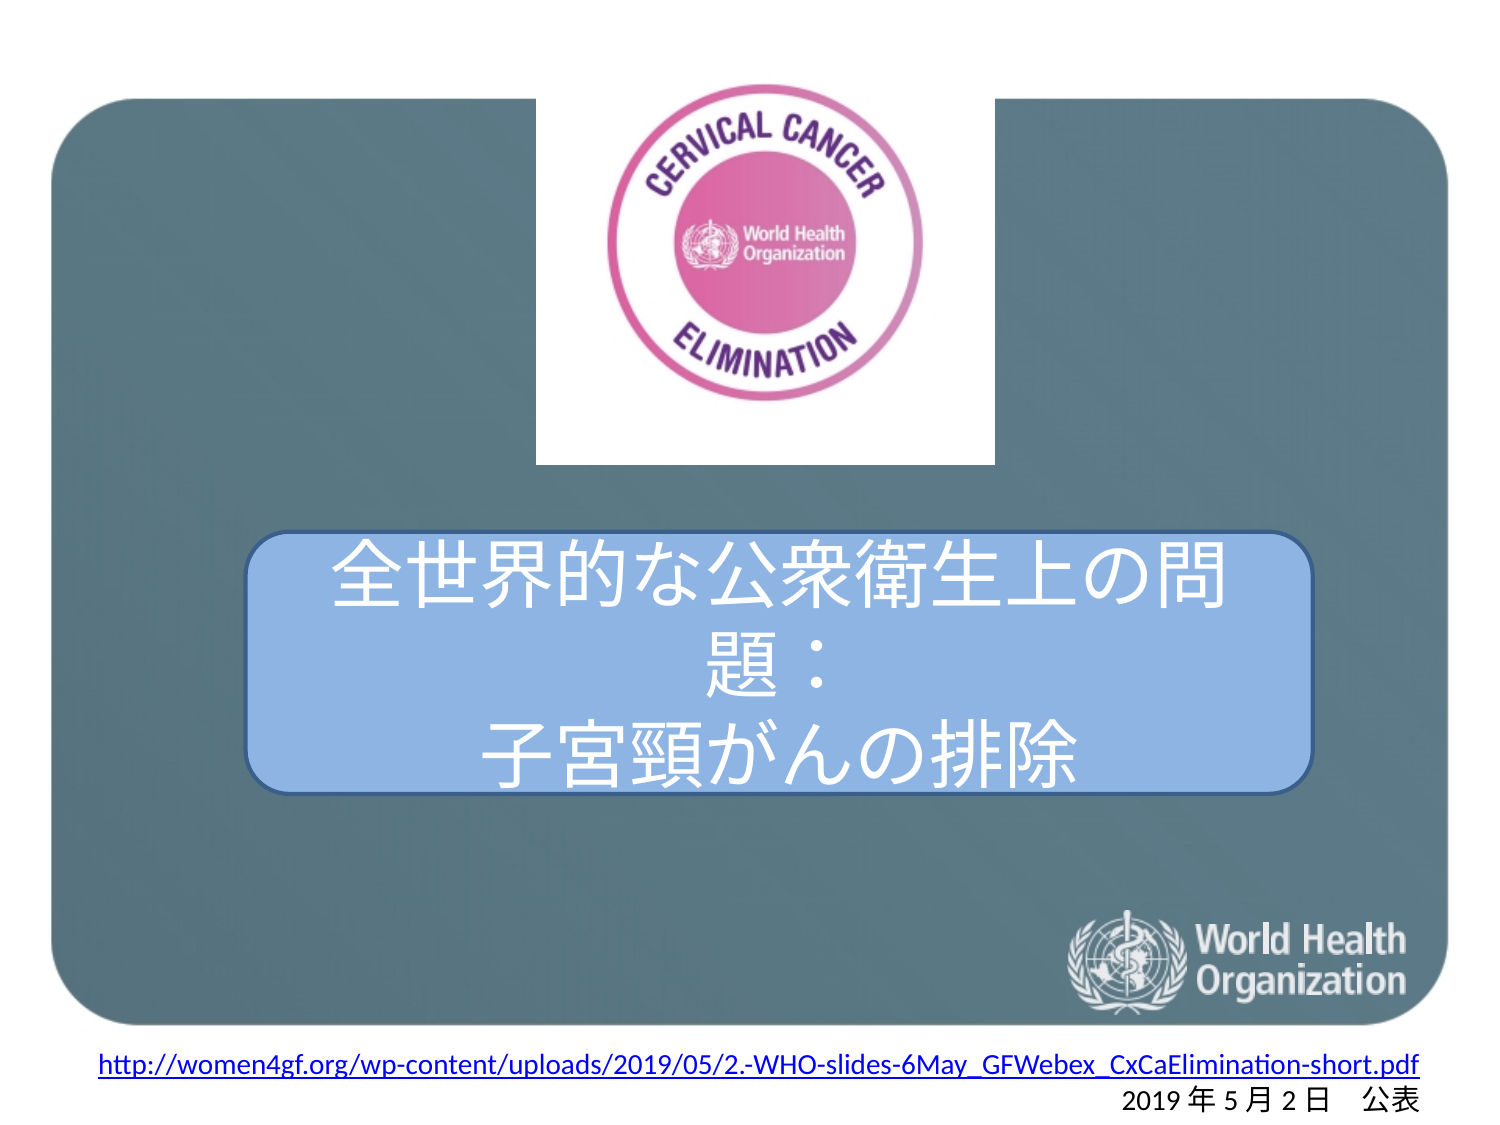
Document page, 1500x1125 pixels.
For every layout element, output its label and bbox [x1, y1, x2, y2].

text_box [0, 0, 1500, 1125]
